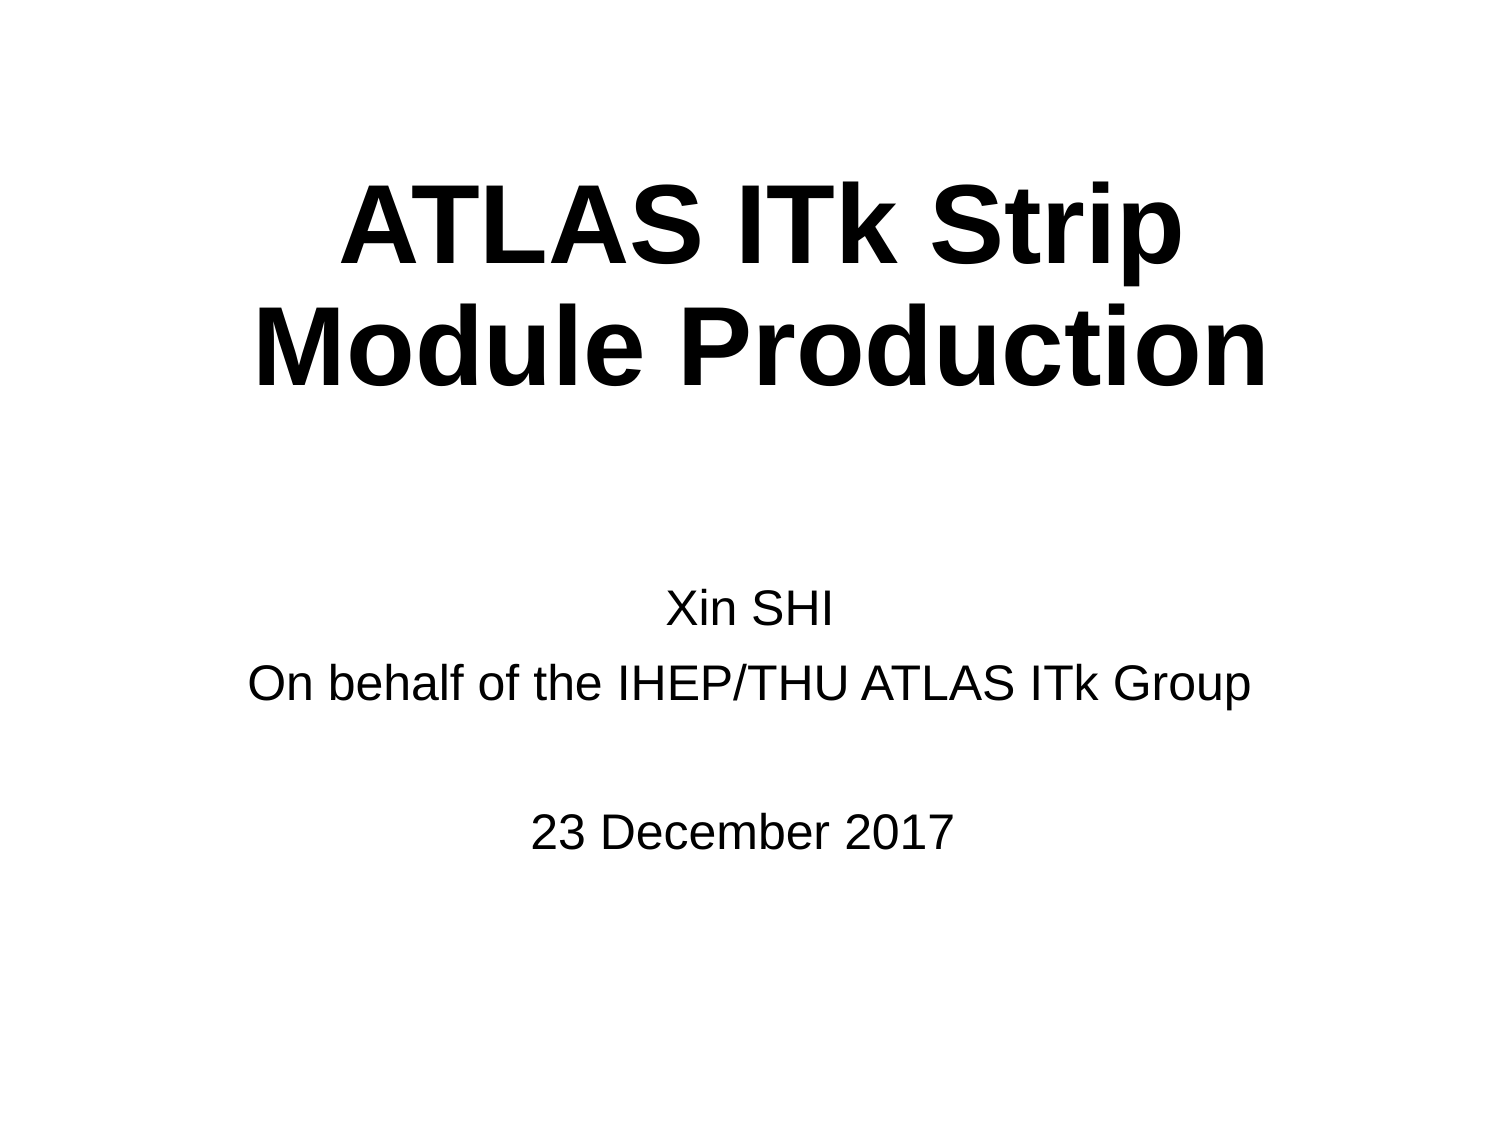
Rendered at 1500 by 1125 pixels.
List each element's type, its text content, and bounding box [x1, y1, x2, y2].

title ATLAS ITk Strip Module Production [211, 90, 1313, 418]
subtitle Xin SHI On behalf of the IHEP/THU ATLAS ITk Group 23 December 2017 [187, 574, 1313, 958]
